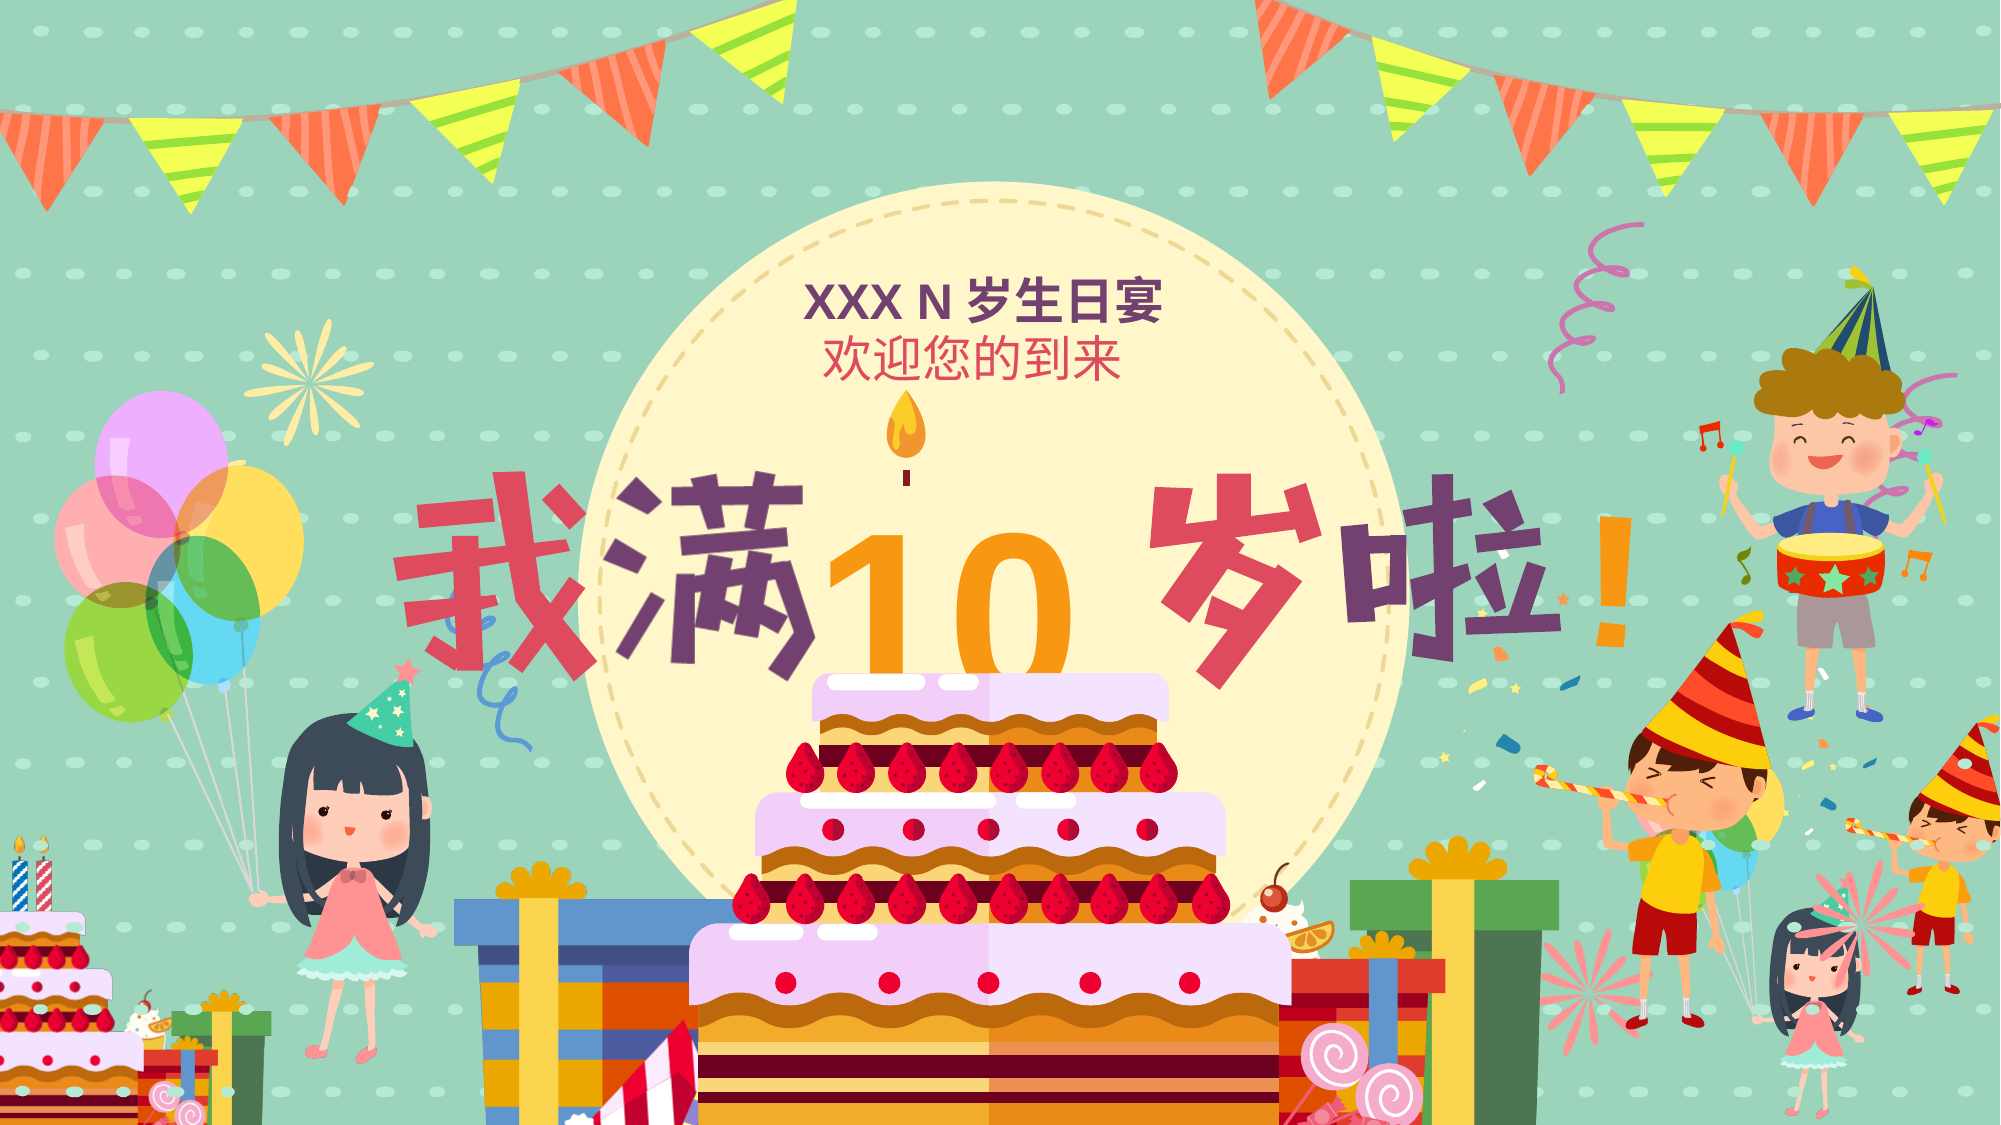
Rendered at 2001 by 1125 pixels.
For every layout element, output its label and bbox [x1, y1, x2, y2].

text_box [393, 442, 1632, 757]
picture [0, 0, 2000, 1125]
text_box [1793, 857, 1929, 991]
text_box [539, 143, 1461, 442]
text_box [454, 630, 1560, 1125]
picture [879, 396, 935, 442]
text_box [793, 261, 1174, 396]
